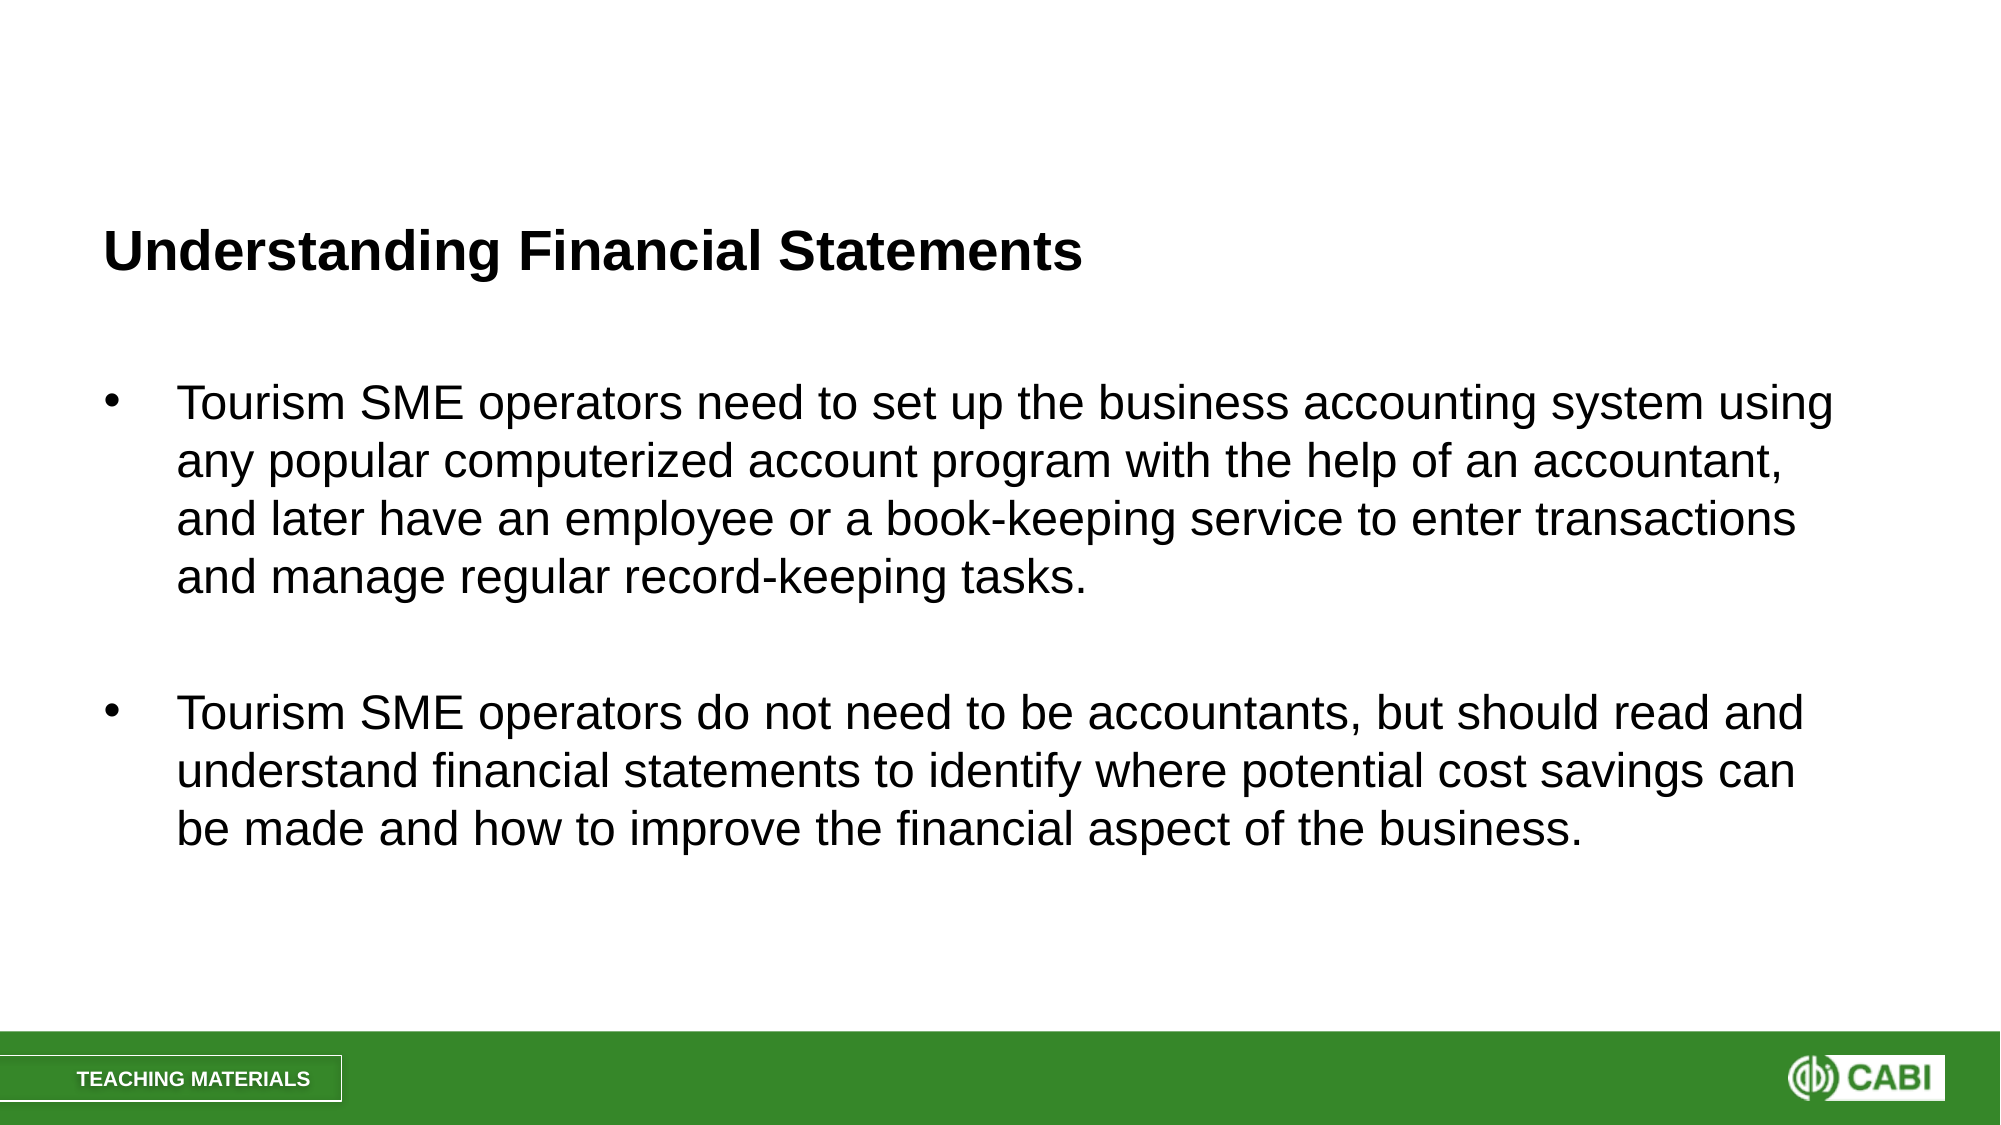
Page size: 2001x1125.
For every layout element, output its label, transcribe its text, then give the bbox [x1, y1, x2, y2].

picture [1788, 1055, 1945, 1101]
list Understanding Financial Statements Tourism SME operators need to set up the business accounting system using any popular computerized account program with the help of an accountant, and later have an employee or a book-keeping service to enter transactions and manage regular record-keeping tasks. Tourism SME operators do not need to be accountants, but should read and understand financial statements to identify where potential cost savings can be made and how to improve the financial aspect of the business. [88, 206, 1861, 915]
